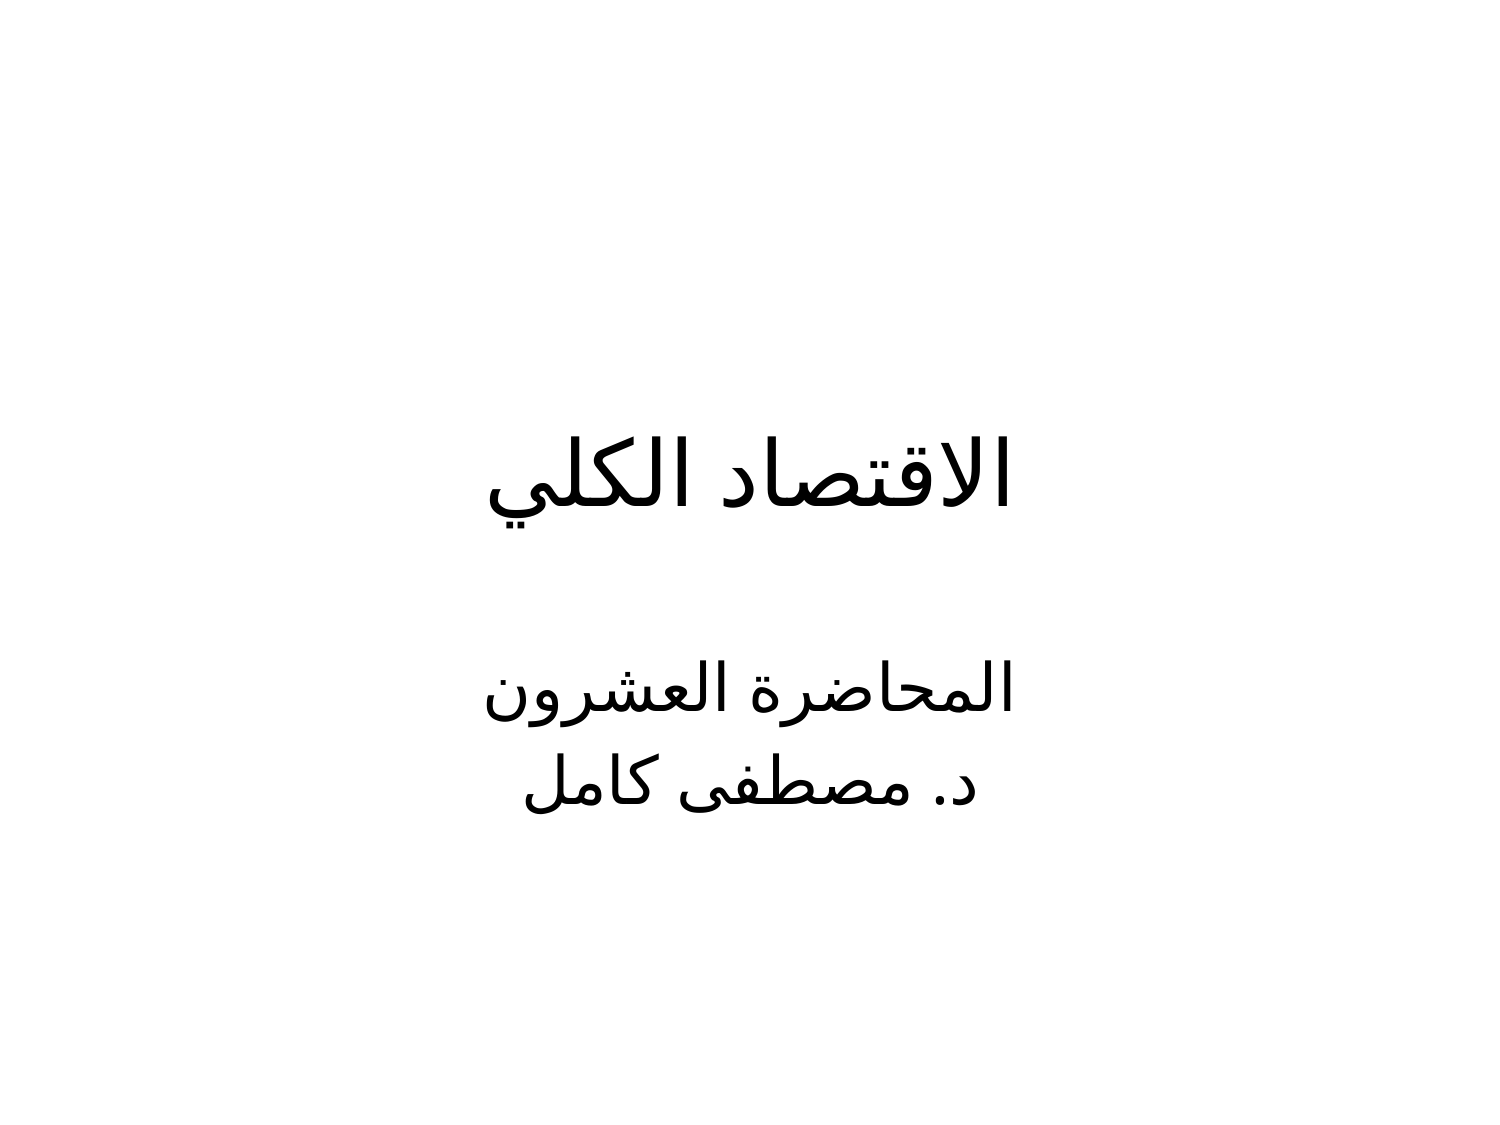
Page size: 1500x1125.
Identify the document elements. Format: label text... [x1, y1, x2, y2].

subtitle المحاضرة العشرون د. مصطفى كامل [225, 637, 1275, 925]
title الاقتصاد الكلي [112, 349, 1388, 591]
